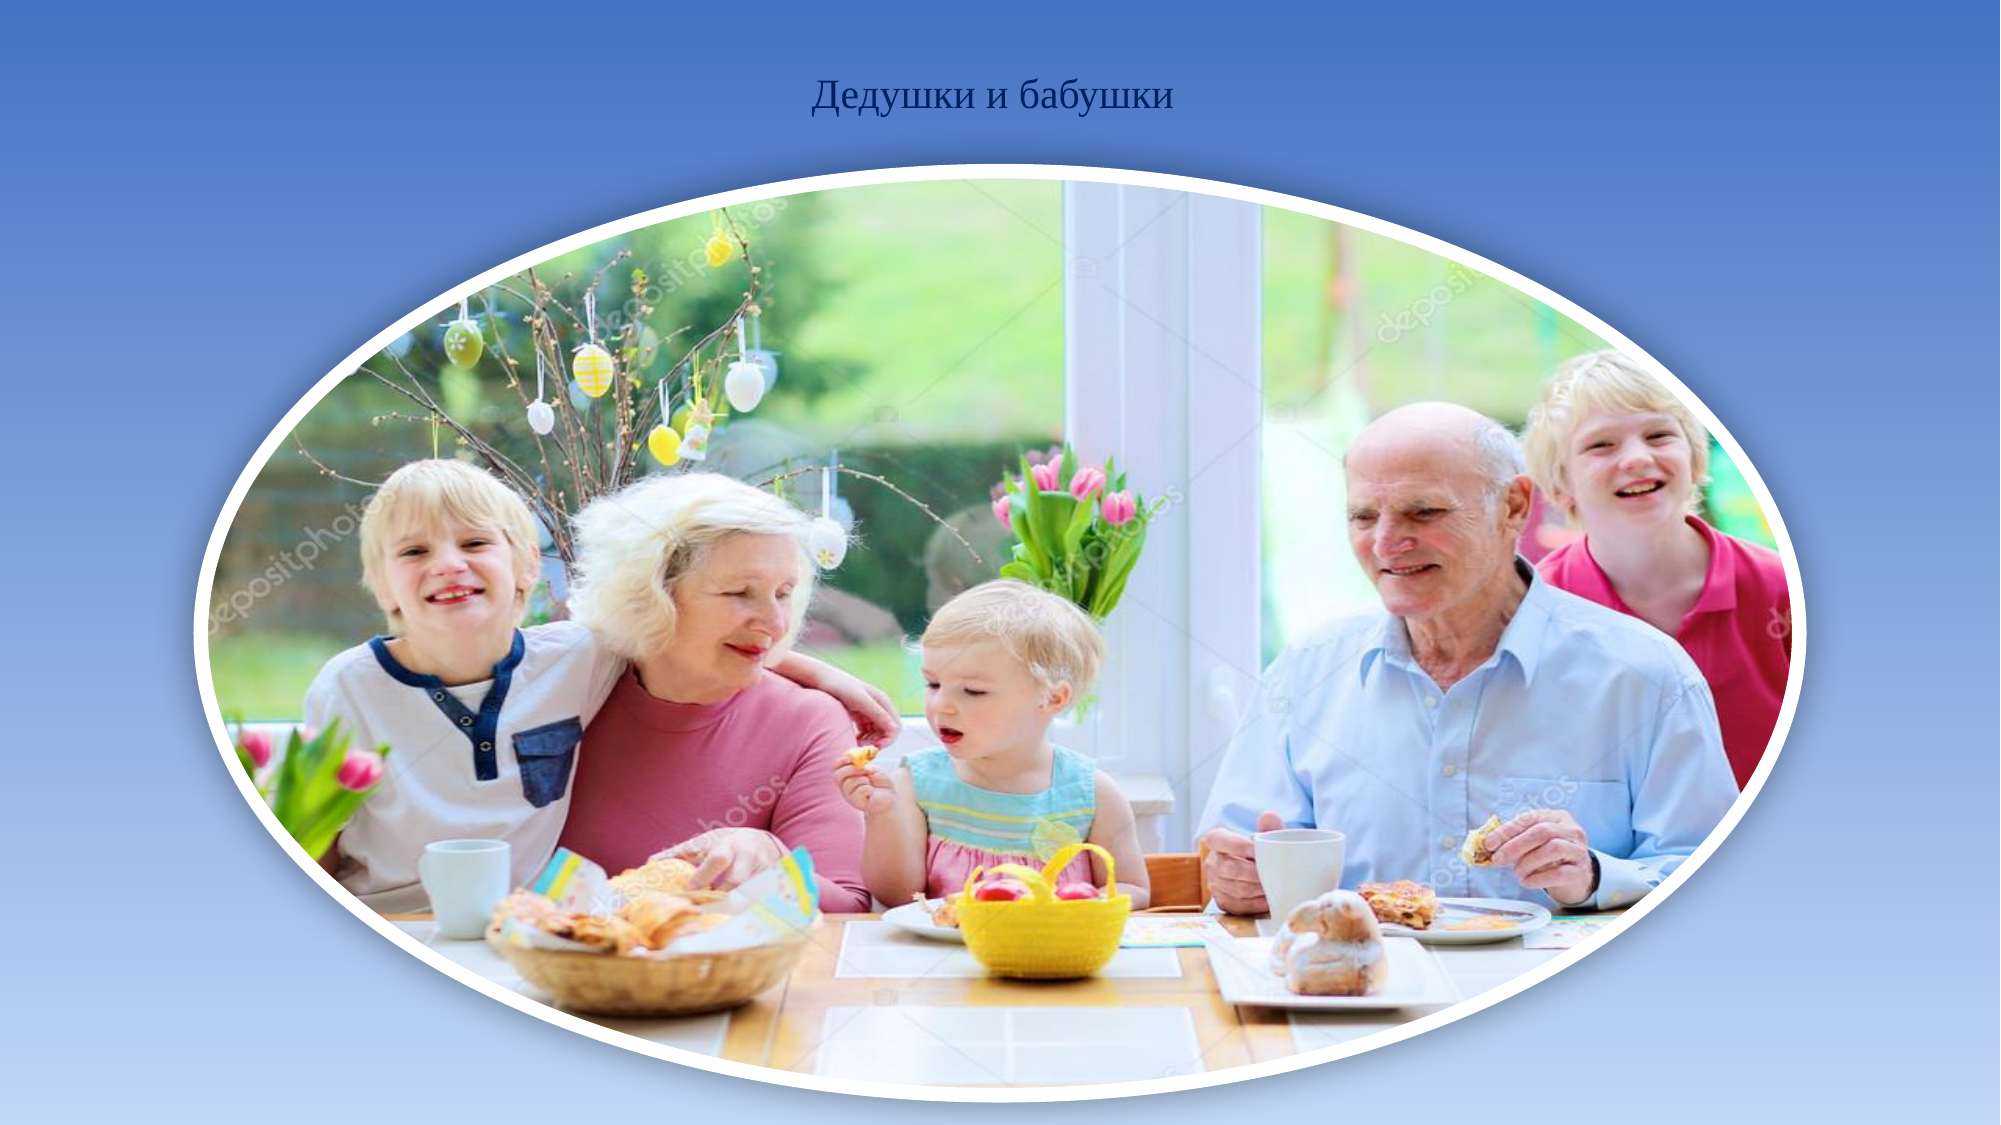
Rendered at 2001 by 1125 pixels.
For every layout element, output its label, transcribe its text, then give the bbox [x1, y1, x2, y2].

picture [200, 171, 1800, 1096]
title Дедушки и бабушки [130, 34, 1856, 156]
